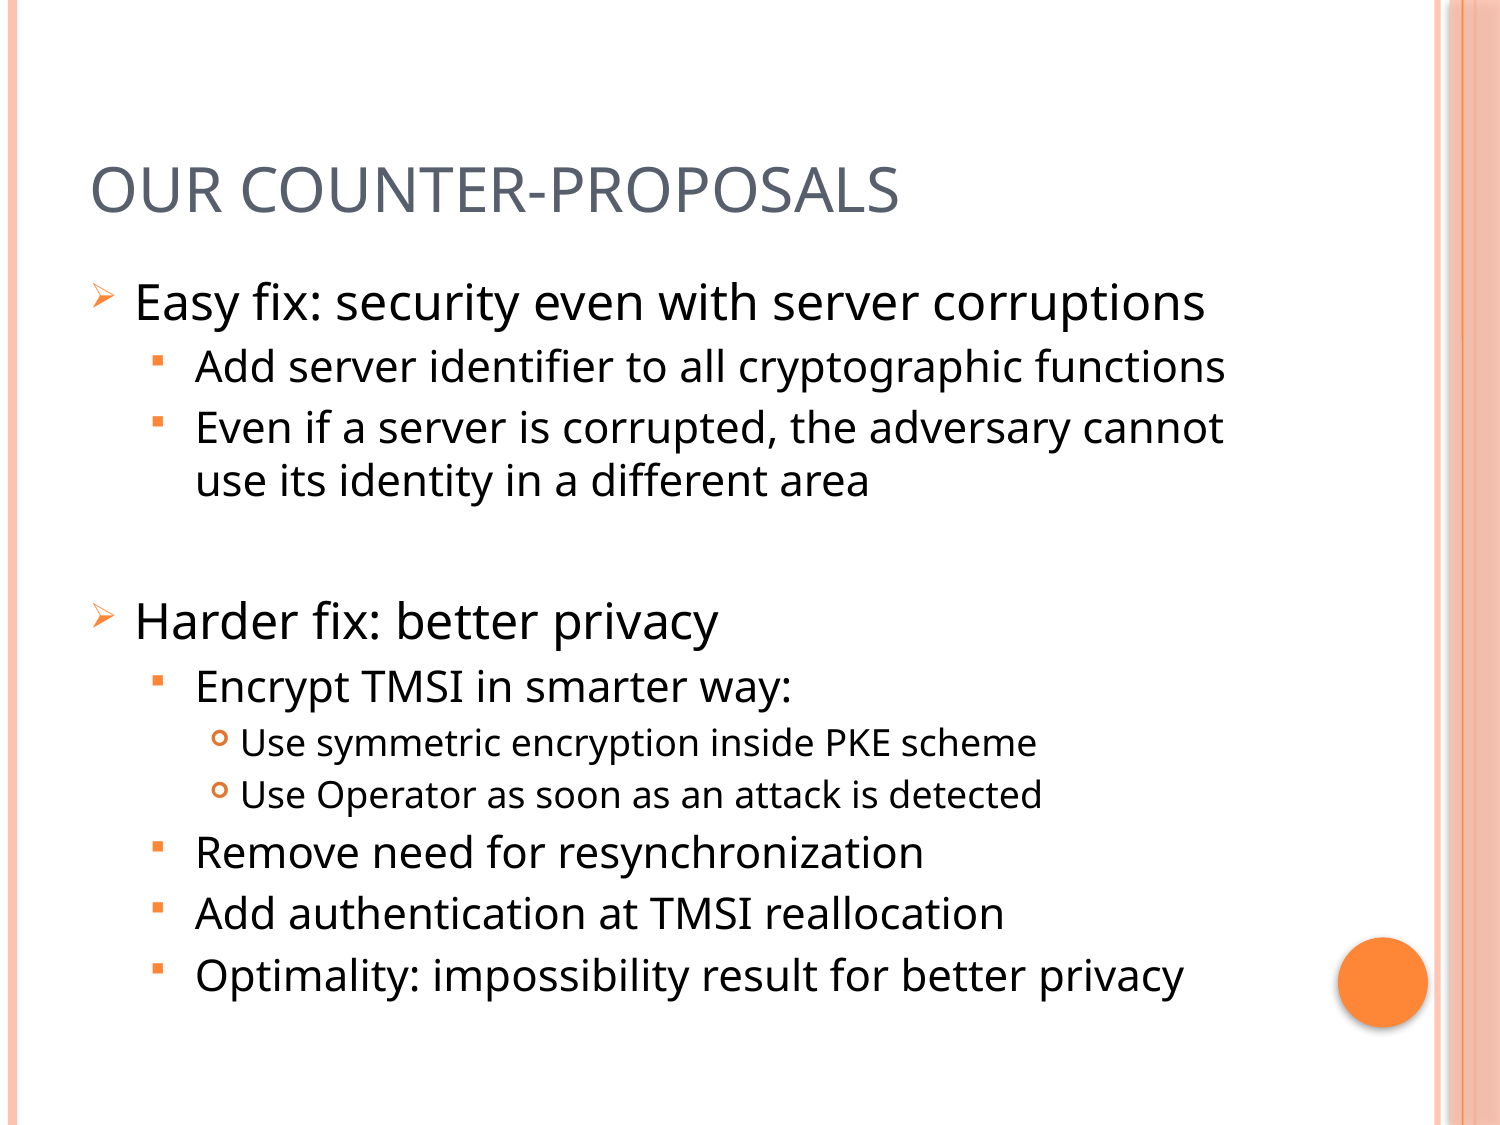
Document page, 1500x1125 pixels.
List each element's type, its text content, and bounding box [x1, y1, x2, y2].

title Our counter-proposals [75, 45, 1300, 233]
list Easy fix: security even with server corruptions Add server identifier to all cryptographic functions Even if a server is corrupted, the adversary cannot use its identity in a different area Harder fix: better privacy Encrypt TMSI in smarter way: Use symmetric encryption inside PKE scheme Use Operator as soon as an attack is detected Remove need for resynchronization Add authentication at TMSI reallocation Optimality: impossibility result for better privacy [75, 262, 1300, 1062]
